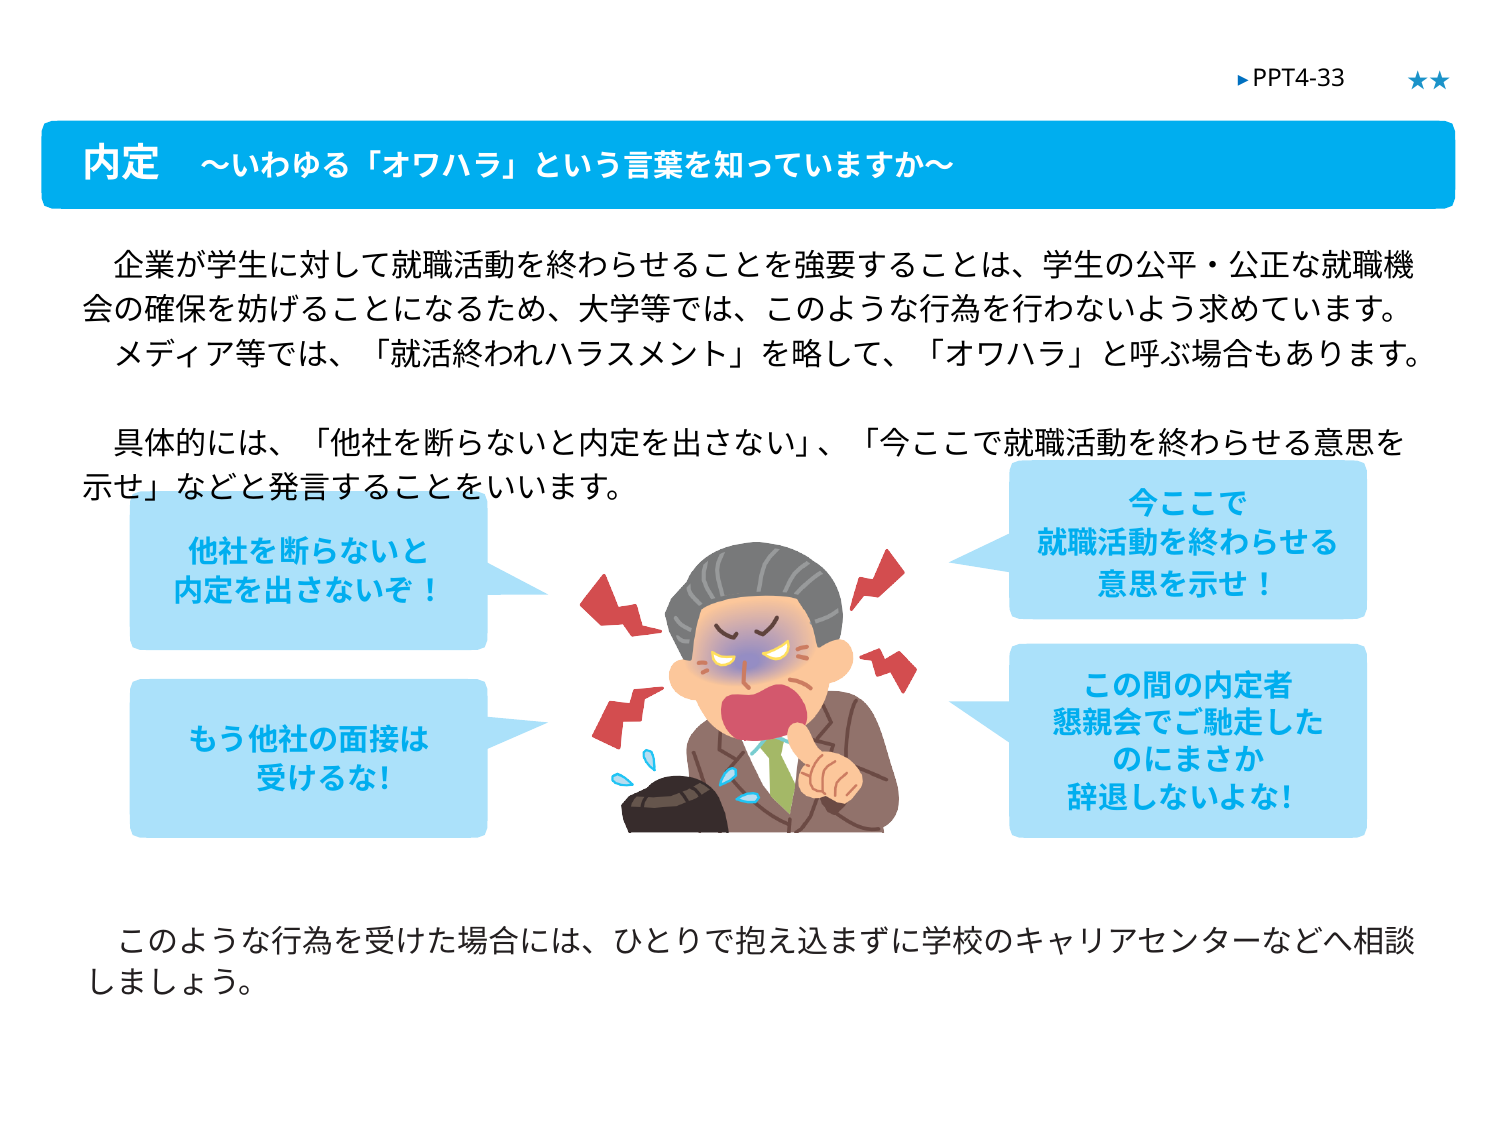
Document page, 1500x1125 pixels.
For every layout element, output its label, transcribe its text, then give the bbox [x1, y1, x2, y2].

text_box ★★ [1349, 59, 1466, 100]
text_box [948, 460, 1368, 620]
text_box ▶ PPT4-33 [1236, 59, 1349, 91]
text_box 内定 ～いわゆる「オワハラ」という言葉を知っていますか～ [80, 134, 1205, 185]
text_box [129, 678, 549, 838]
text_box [129, 491, 549, 651]
text_box 企業が学生に対して就職活動を終わらせることを強要することは、学生の公平・公正な就職機会の確保を妨げることになるため、大学等では、このような行為を行わないよう求めています。 メディア等では、「就活終われハラスメント」を略して、「オワハラ」と呼ぶ場合もあります。 具体的には、「他社を断らないと内定を出さない」、「今ここで就職活動を終わらせる意思を示せ」などと発言することをいいます。 [82, 236, 1434, 505]
text_box [579, 542, 917, 833]
text_box [41, 120, 1456, 209]
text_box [948, 643, 1368, 839]
text_box このような行為を受けた場合には、ひとりで抱え込まずに学校のキャリアセンターなどへ相談しましょう。 [83, 916, 1434, 1001]
